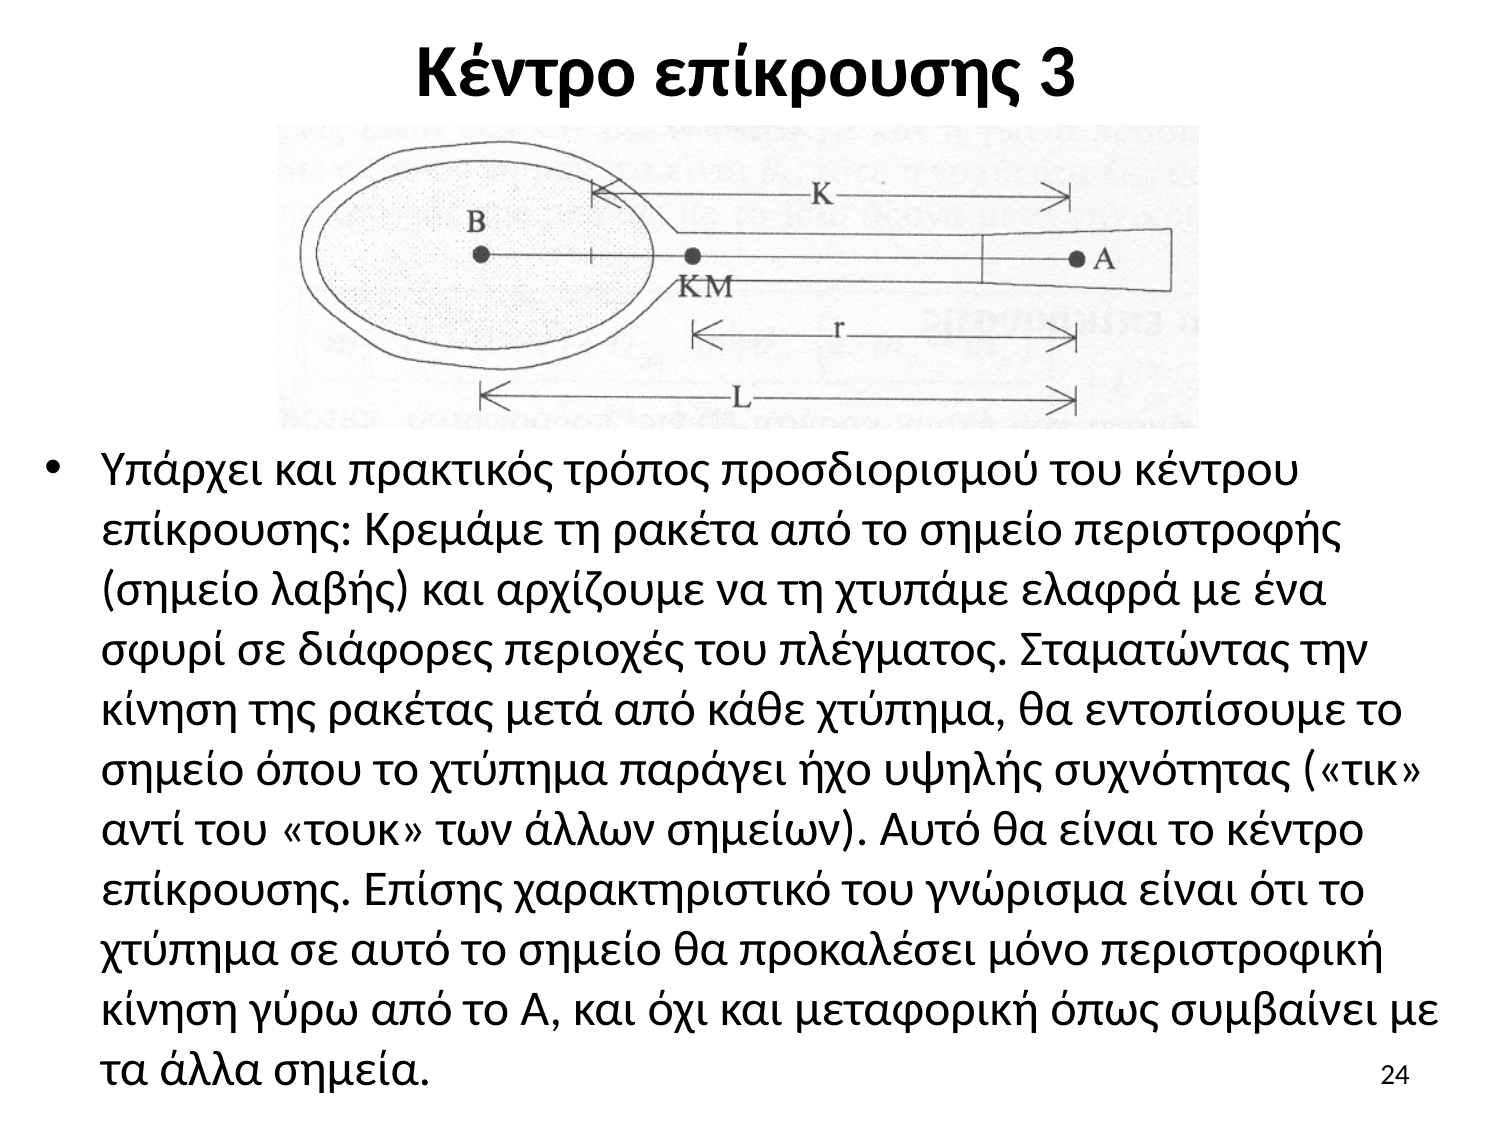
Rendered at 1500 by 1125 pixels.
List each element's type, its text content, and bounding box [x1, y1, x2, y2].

list Υπάρχει και πρακτικός τρόπος προσδιορισμού του κέντρου επίκρουσης: Κρεμάμε τη ρακέτα από το σημείο περιστροφής (σημείο λαβής) και αρχίζουμε να τη χτυπάμε ελαφρά με ένα σφυρί σε διάφορες περιοχές του πλέγματος. Σταματώντας την κίνηση της ρακέτας μετά από κάθε χτύπημα, θα εντοπίσουμε το σημείο όπου το χτύπημα παράγει ήχο υψηλής συχνότητας («τικ» αντί του «τουκ» των άλλων σημείων). Αυτό θα είναι το κέντρο επίκρουσης. Επίσης χαρακτηριστικό του γνώρισμα είναι ότι το χτύπημα σε αυτό το σημείο θα προκαλέσει μόνο περιστροφική κίνηση γύρω από το Α, και όχι και μεταφορική όπως συμβαίνει με τα άλλα σημεία. [29, 428, 1471, 1047]
slide_number 24 [1074, 1042, 1425, 1103]
title Κέντρο επίκρουσης 3 [41, 30, 1453, 102]
picture [277, 125, 1200, 429]
